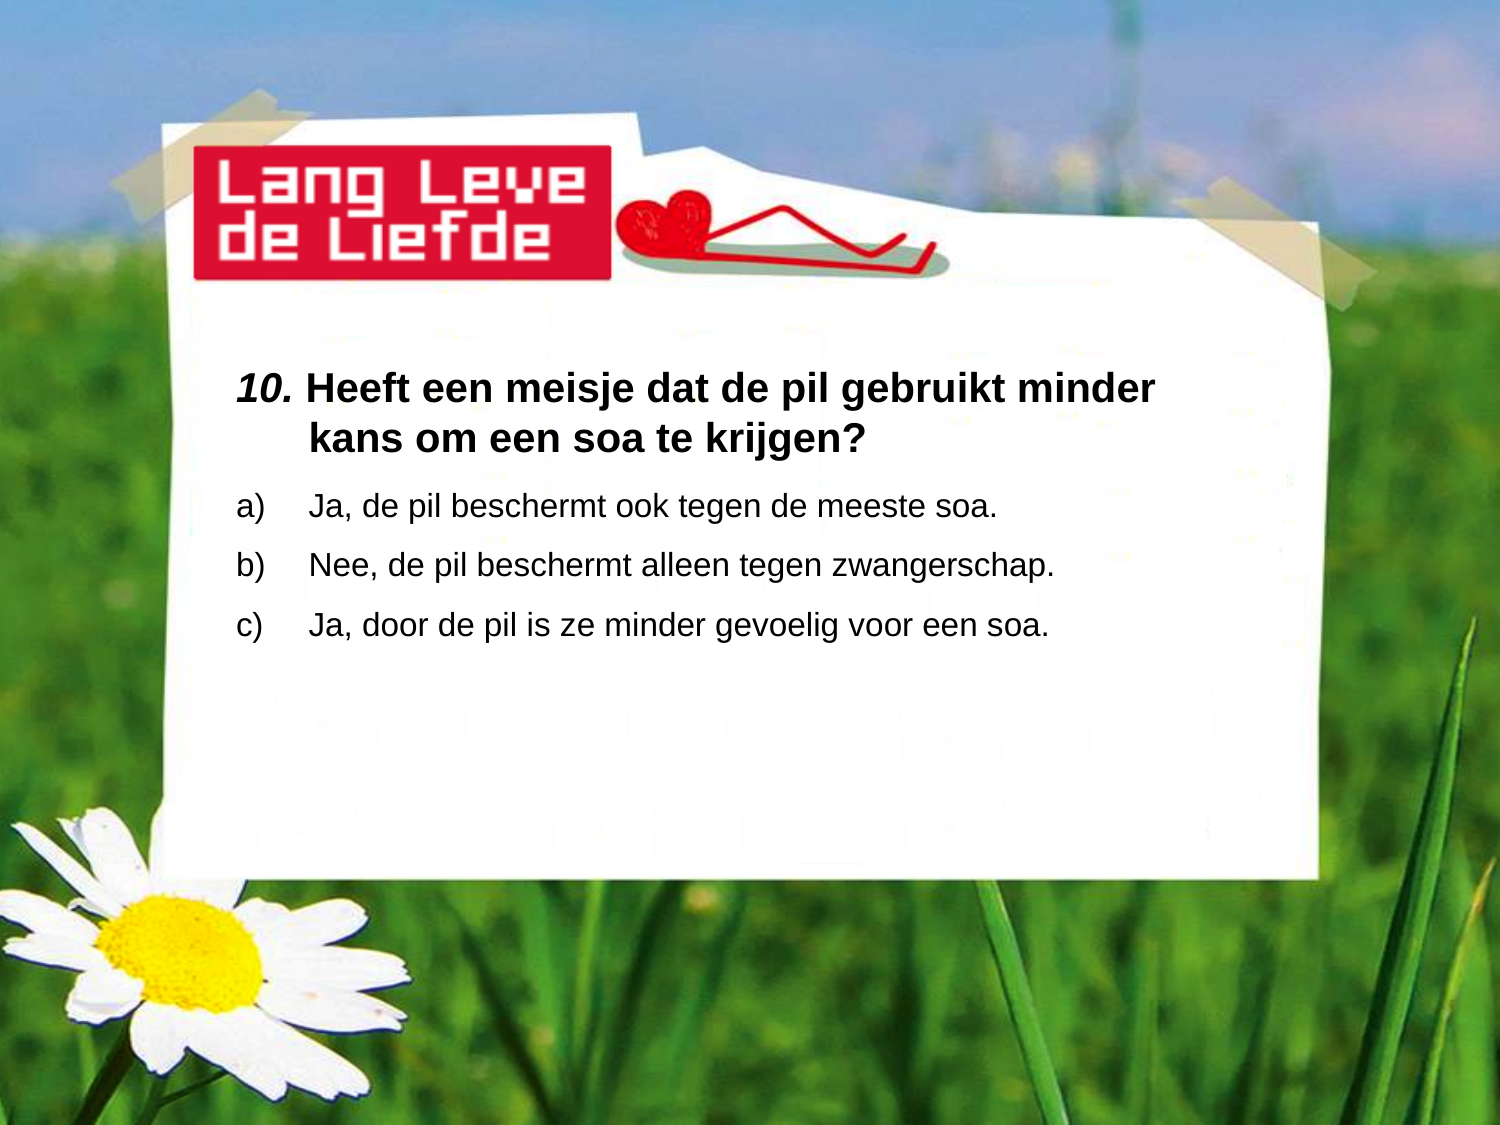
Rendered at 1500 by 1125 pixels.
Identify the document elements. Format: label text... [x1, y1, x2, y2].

list 10. Heeft een meisje dat de pil gebruikt minder kans om een soa te krijgen? Ja, de pil beschermt ook tegen de meeste soa. Nee, de pil beschermt alleen tegen zwangerschap. Ja, door de pil is ze minder gevoelig voor een soa. [220, 352, 1247, 872]
picture [0, 0, 1500, 1125]
title [738, 189, 1314, 378]
